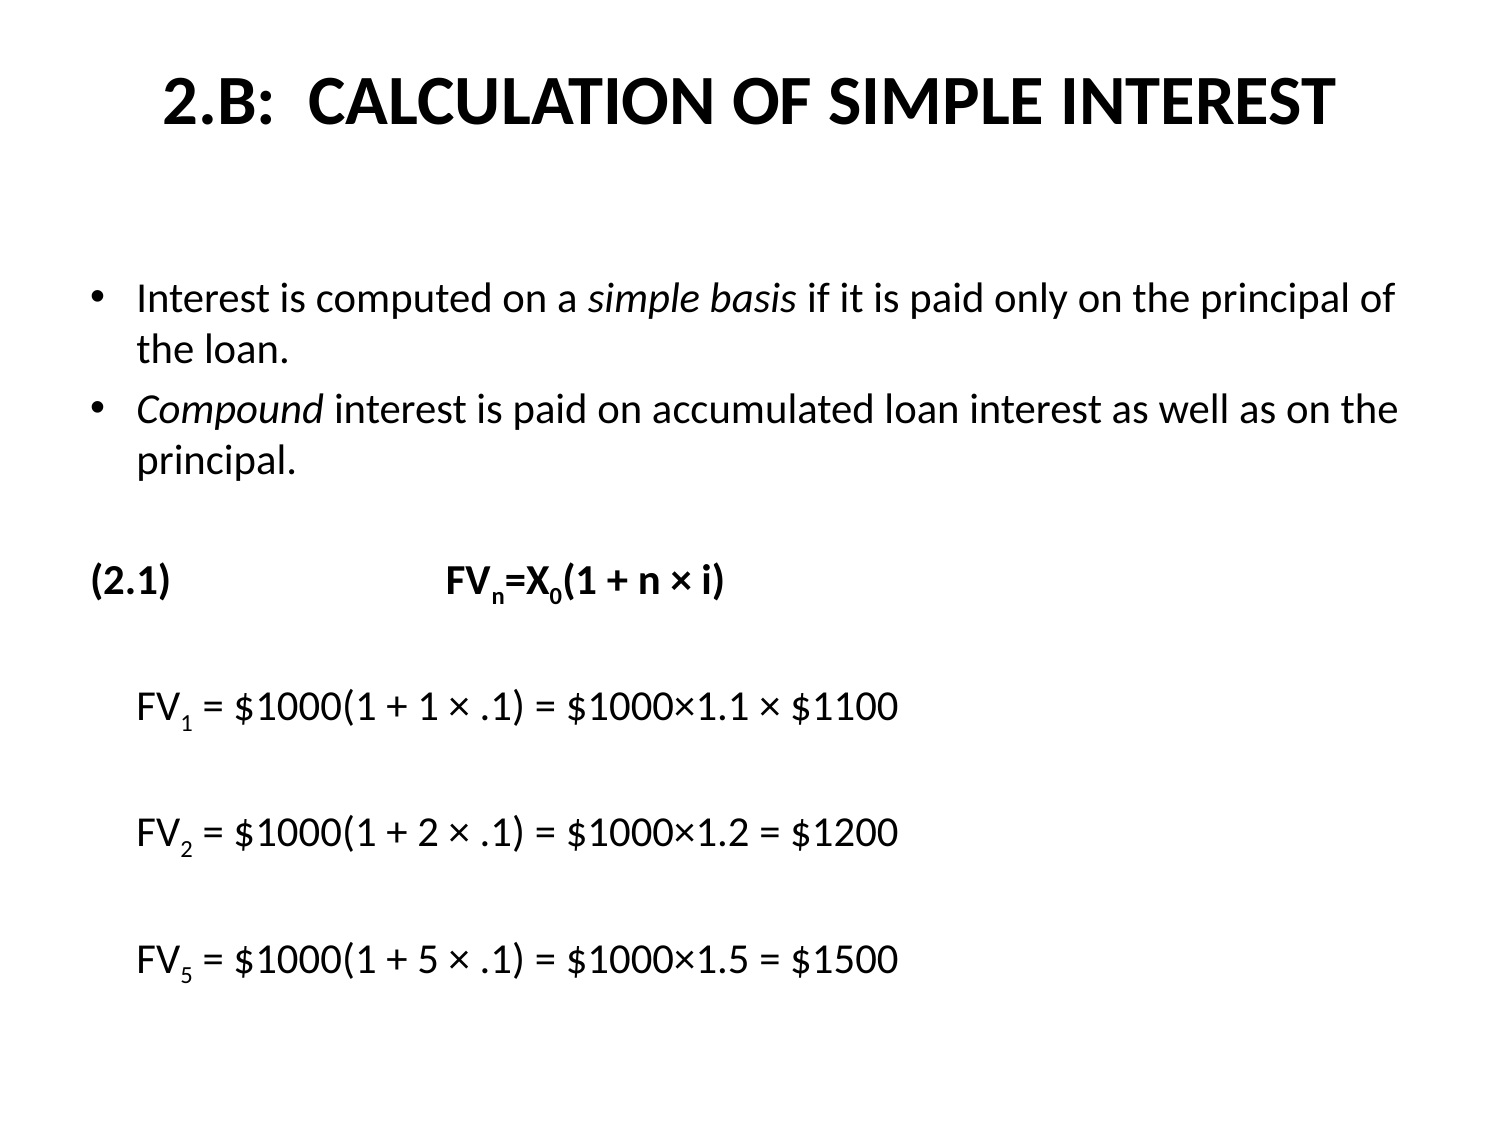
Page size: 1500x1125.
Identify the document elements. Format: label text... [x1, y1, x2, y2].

list Interest is computed on a simple basis if it is paid only on the principal of the loan. Compound interest is paid on accumulated loan interest as well as on the principal. (2.1) FVn=X0(1 + n × i) FV1 = $1000(1 + 1 × .1) = $1000×1.1 × $1100 FV2 = $1000(1 + 2 × .1) = $1000×1.2 = $1200 FV5 = $1000(1 + 5 × .1) = $1000×1.5 = $1500 [75, 262, 1425, 1005]
title 2.B: CALCULATION OF SIMPLE INTEREST [75, 45, 1425, 233]
